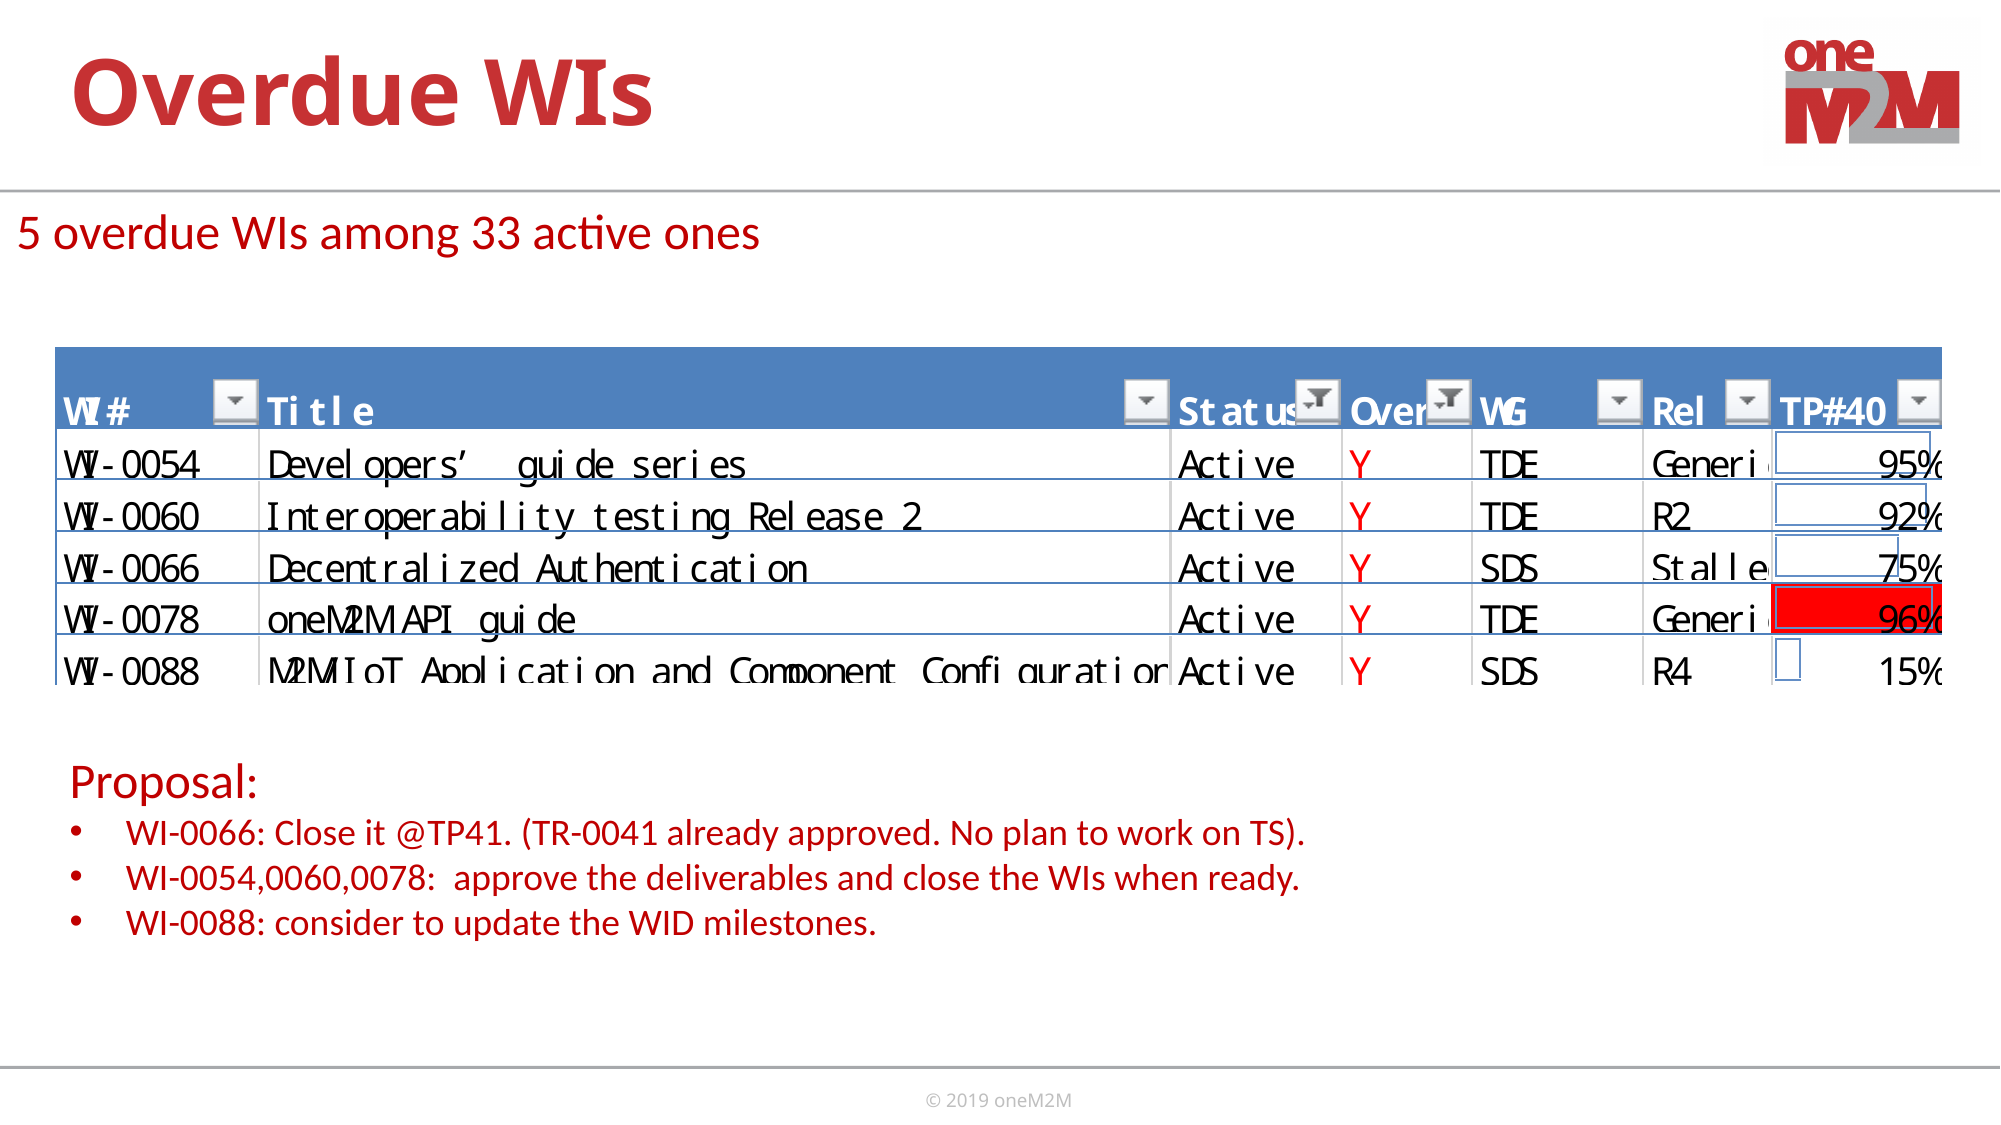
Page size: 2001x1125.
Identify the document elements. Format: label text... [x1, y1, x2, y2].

text_box 5 overdue WIs among 33 active ones [1, 192, 1982, 268]
picture [54, 347, 1945, 688]
picture [1763, 17, 1981, 166]
text_box Proposal: WI-0066: Close it @TP41. (TR-0041 already approved. No plan to work on TS). WI-0054,0060,0078: approve the deliverables and close the WIs when ready. WI-0088: consider to update the WID milestones. [54, 740, 1747, 951]
title Overdue WIs [54, 0, 1343, 192]
